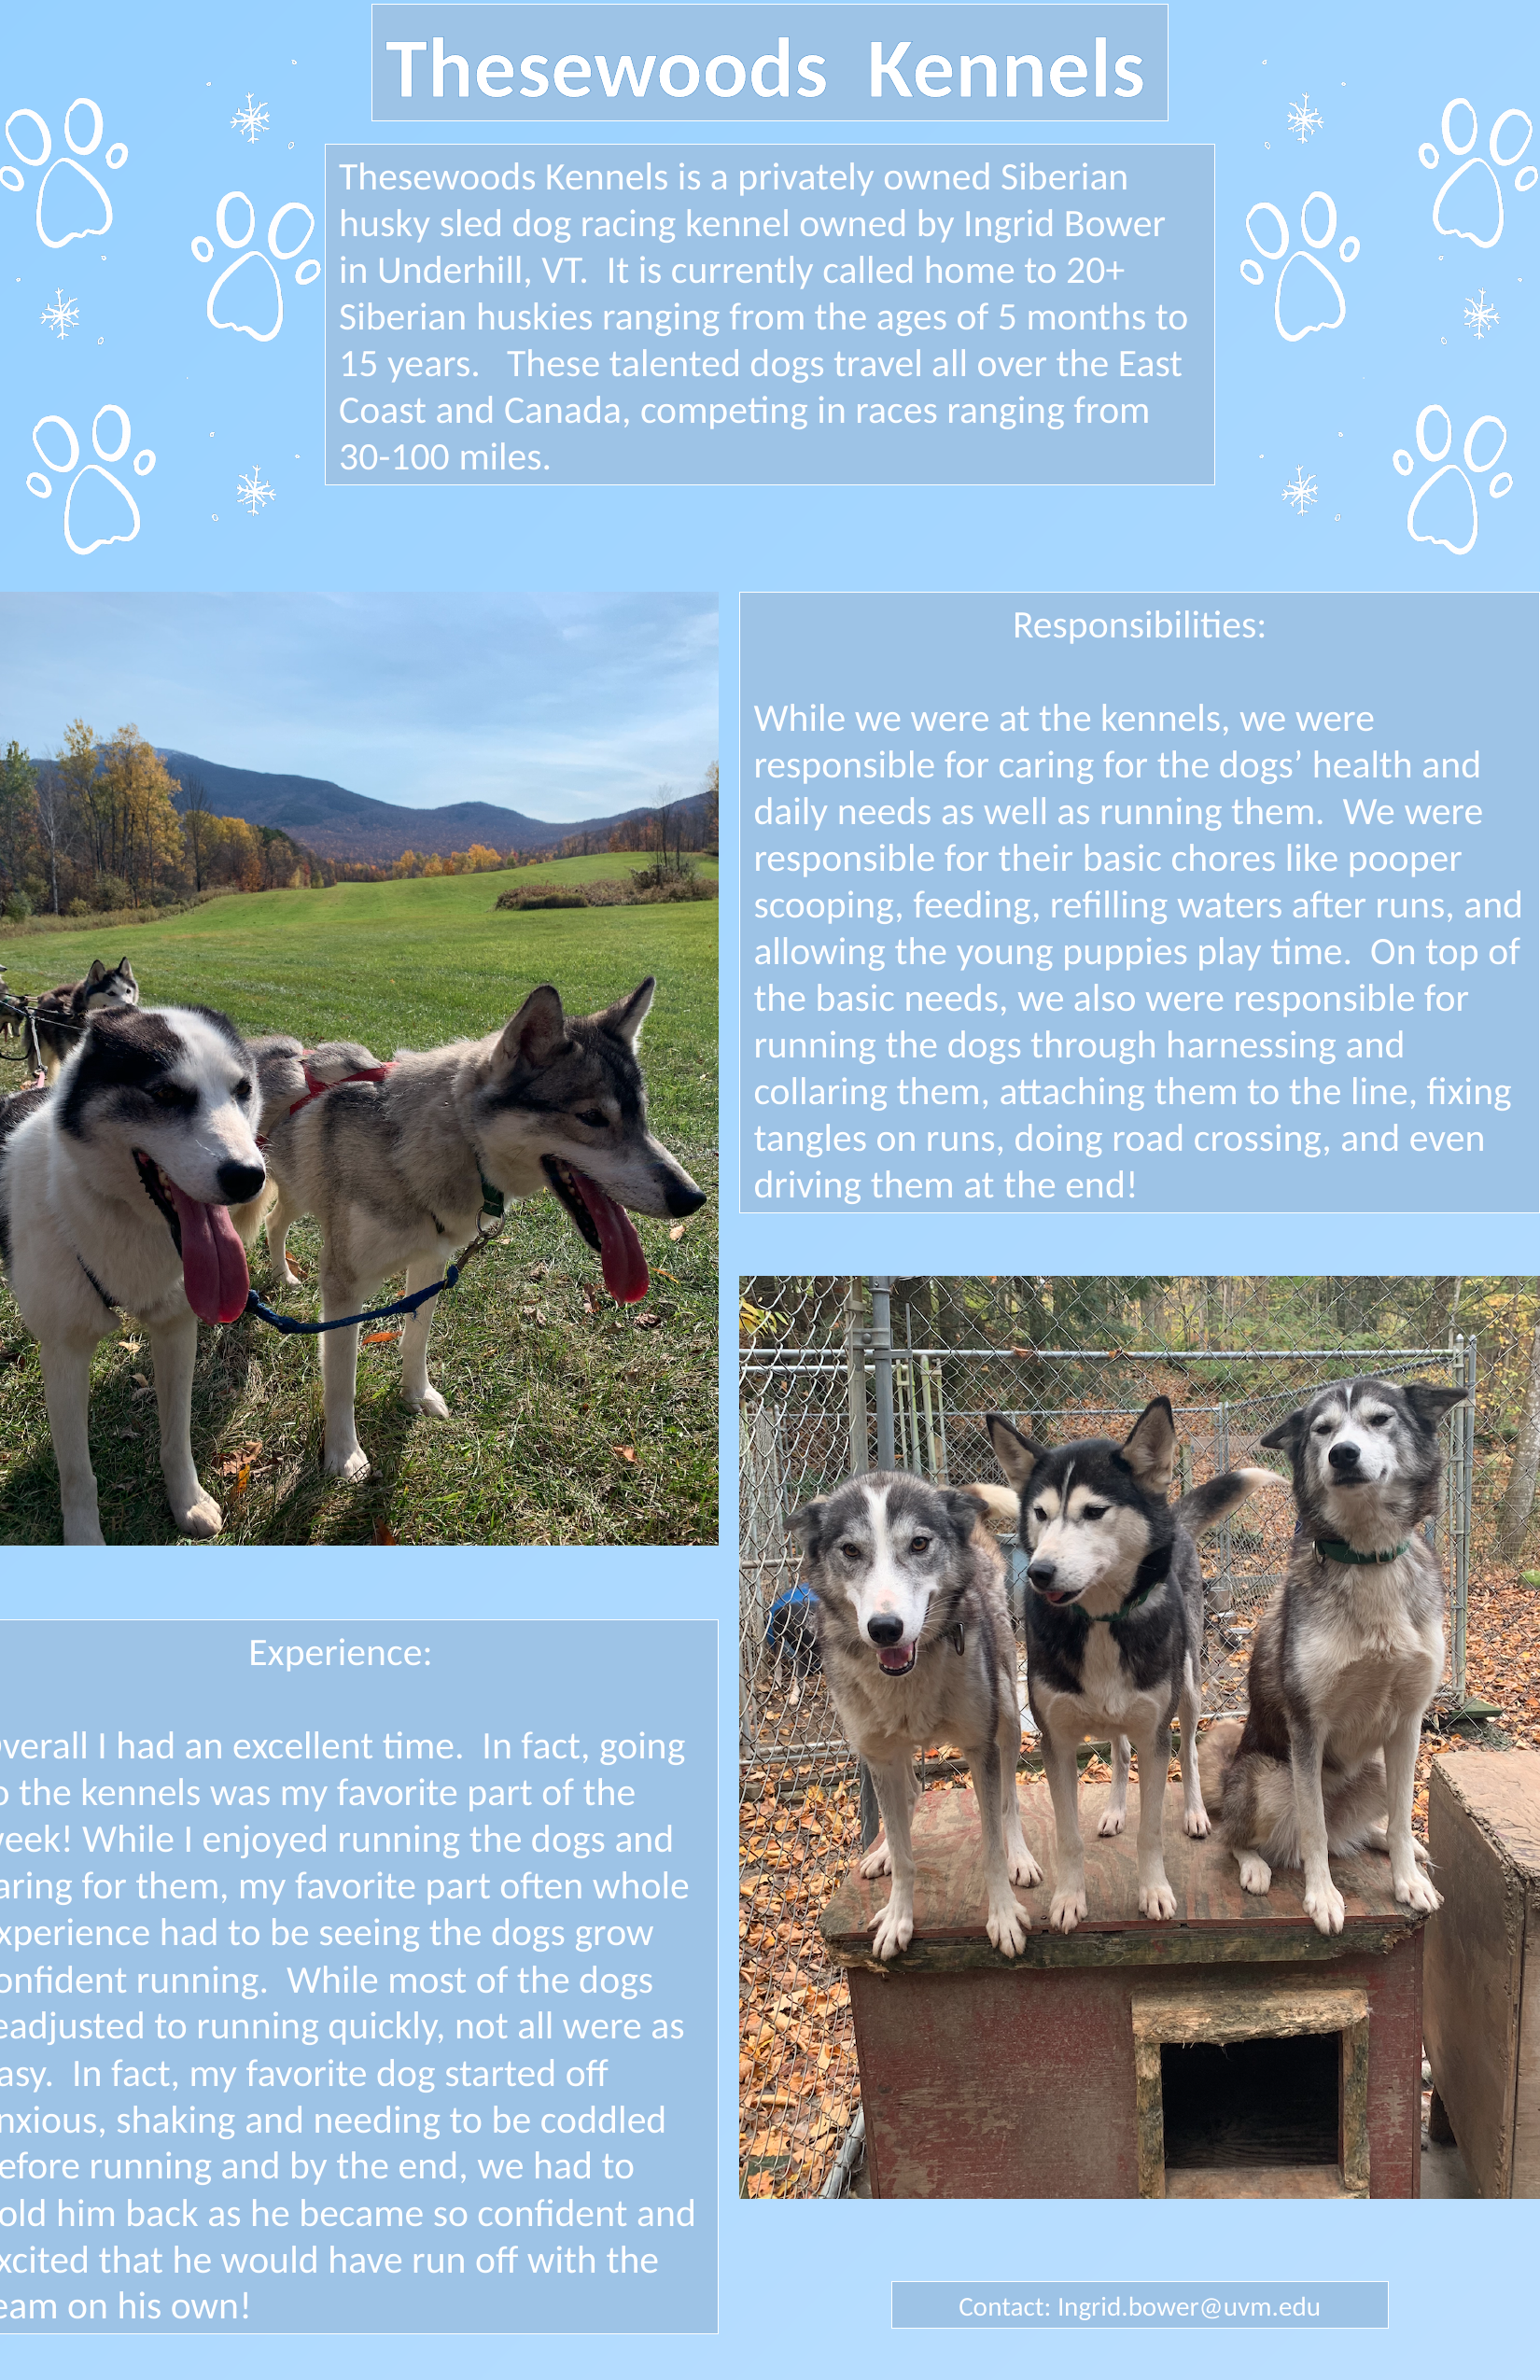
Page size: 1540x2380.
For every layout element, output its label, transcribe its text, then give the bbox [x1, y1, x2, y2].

picture [739, 1276, 1540, 2199]
text_box Experience: Overall I had an excellent time. In fact, going to the kennels was my favorite part of the week! While I enjoyed running the dogs and caring for them, my favorite part often whole experience had to be seeing the dogs grow confident running. While most of the dogs readjusted to running quickly, not all were as easy. In fact, my favorite dog started off anxious, shaking and needing to be coddled before running and by the end, we had to hold him back as he became so confident and excited that he would have run off with the team on his own! [0, 1619, 719, 2334]
text_box [398, 0, 1169, 4]
text_box [0, 485, 1540, 2380]
picture [1169, 0, 1540, 643]
text_box [398, 121, 1169, 144]
text_box Thesewoods Kennels [398, 4, 1169, 121]
text_box Responsibilities: While we were at the kennels, we were responsible for caring for the dogs’ health and daily needs as well as running them. We were responsible for their basic chores like pooper scooping, feeding, refilling waters after runs, and allowing the young puppies play time. On top of the basic needs, we also were responsible for running the dogs through harnessing and collaring them, attaching them to the line, fixing tangles on runs, doing road crossing, and even driving them at the end! [739, 592, 1540, 1213]
picture [0, 0, 719, 1546]
text_box Contact: Ingrid.bower@uvm.edu [891, 2281, 1389, 2329]
text_box Thesewoods Kennels is a privately owned Siberian husky sled dog racing kennel owned by Ingrid Bower in Underhill, VT. It is currently called home to 20+ Siberian huskies ranging from the ages of 5 months to 15 years. These talented dogs travel all over the East Coast and Canada, competing in races ranging from 30-100 miles. [398, 144, 1169, 485]
